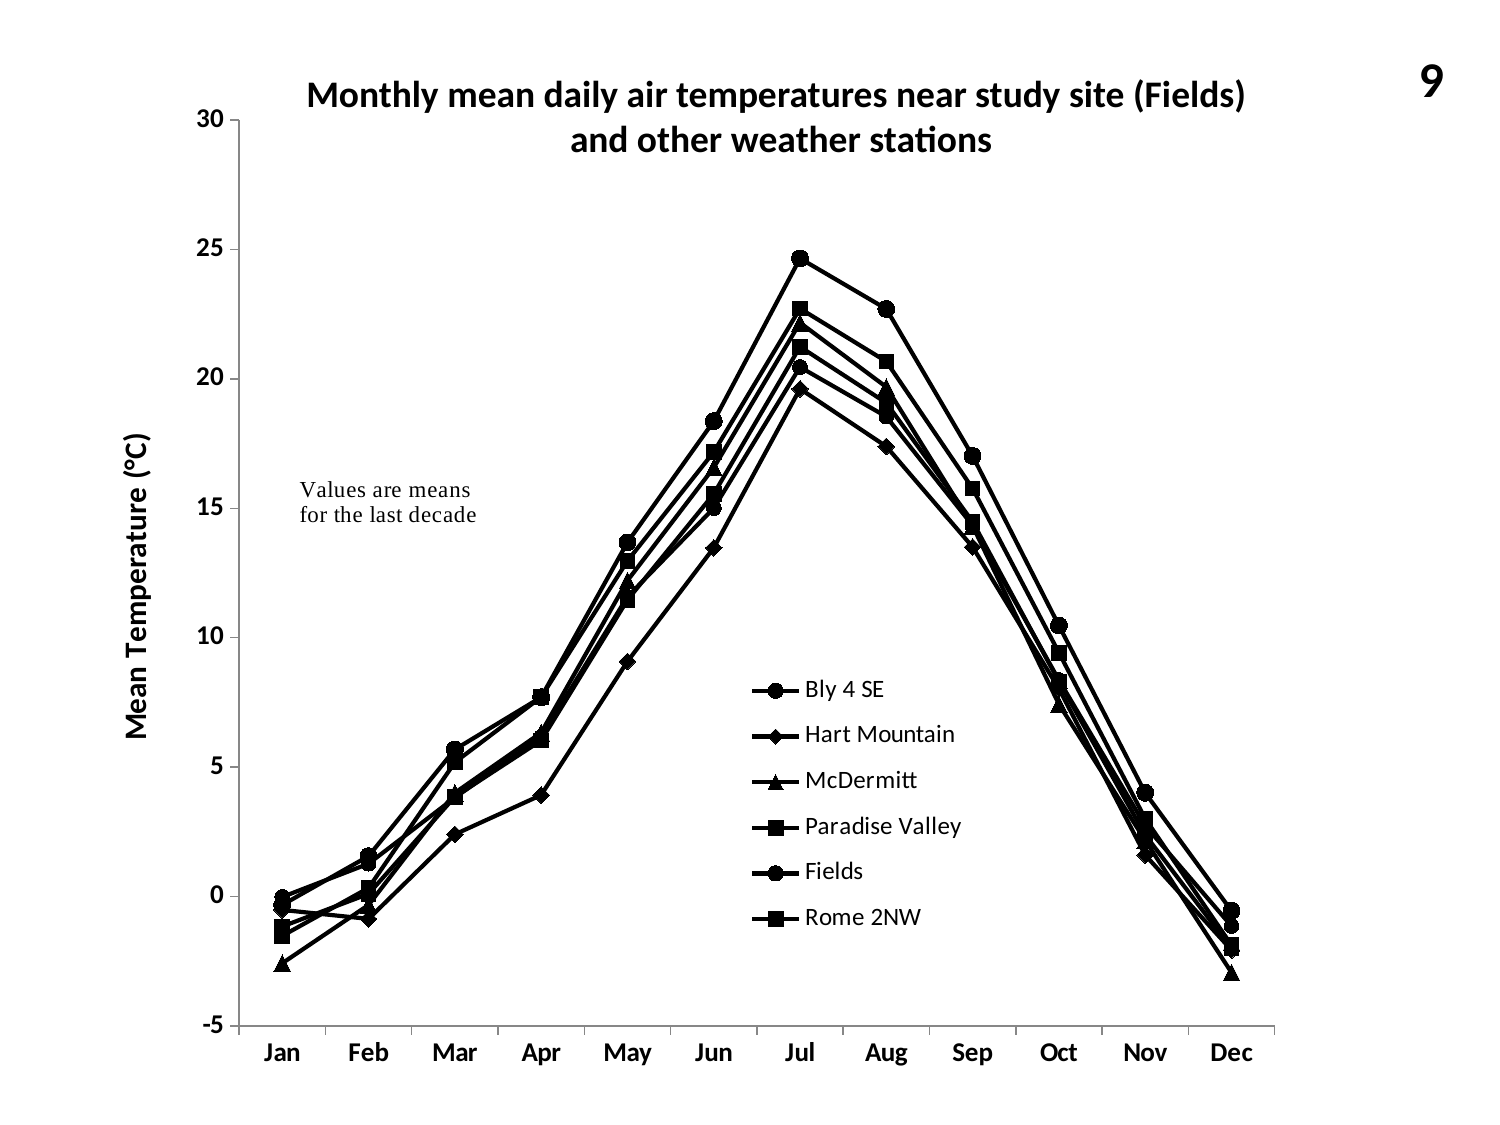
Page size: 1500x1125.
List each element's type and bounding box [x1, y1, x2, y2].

chart [0, 24, 1500, 1088]
